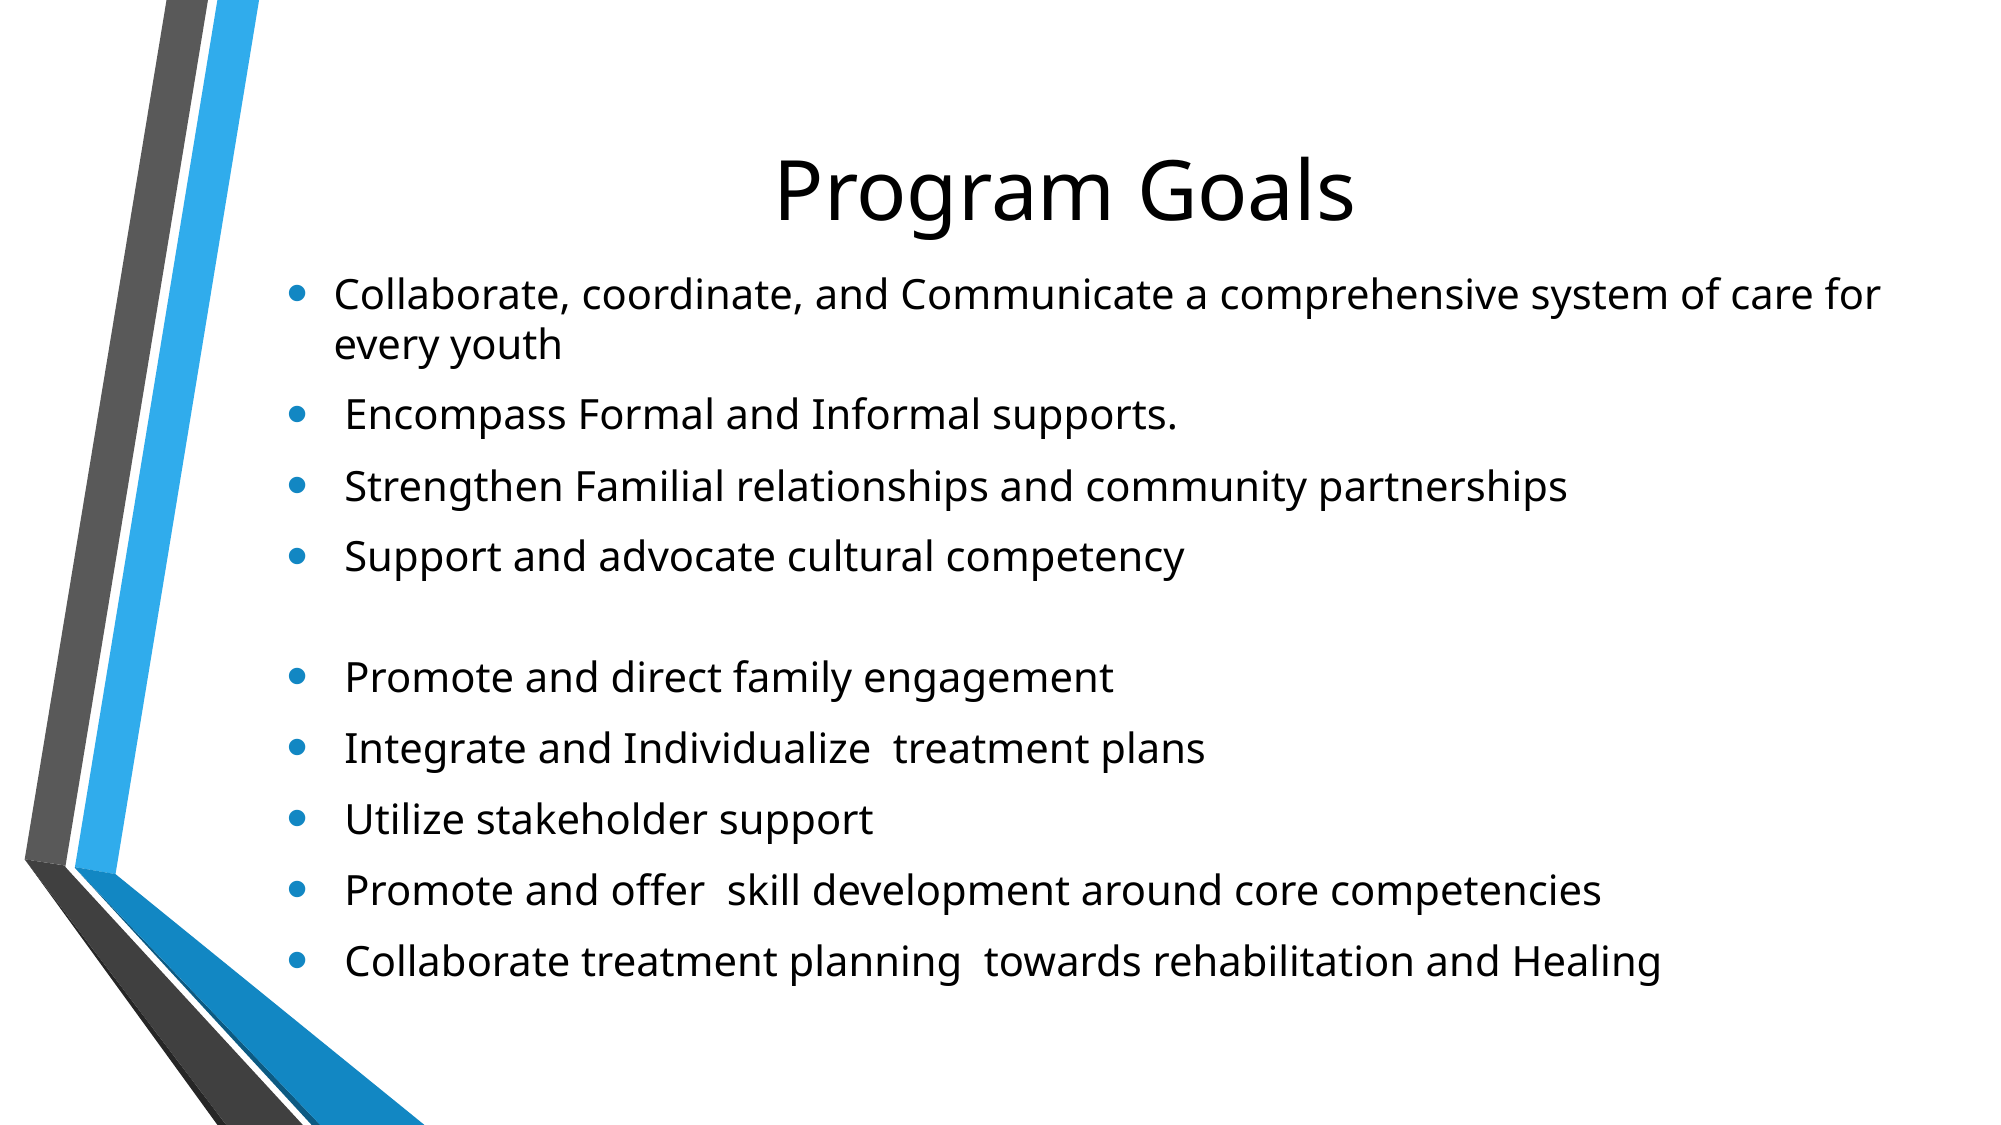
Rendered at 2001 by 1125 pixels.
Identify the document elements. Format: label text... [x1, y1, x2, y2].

list Collaborate, coordinate, and Communicate a comprehensive system of care for every youth Encompass Formal and Informal supports. Strengthen Familial relationships and community partnerships Support and advocate cultural competency Promote and direct family engagement Integrate and Individualize treatment plans Utilize stakeholder support Promote and offer skill development around core competencies Collaborate treatment planning towards rehabilitation and Healing [271, 405, 1916, 918]
title Program Goals [271, 128, 1859, 246]
